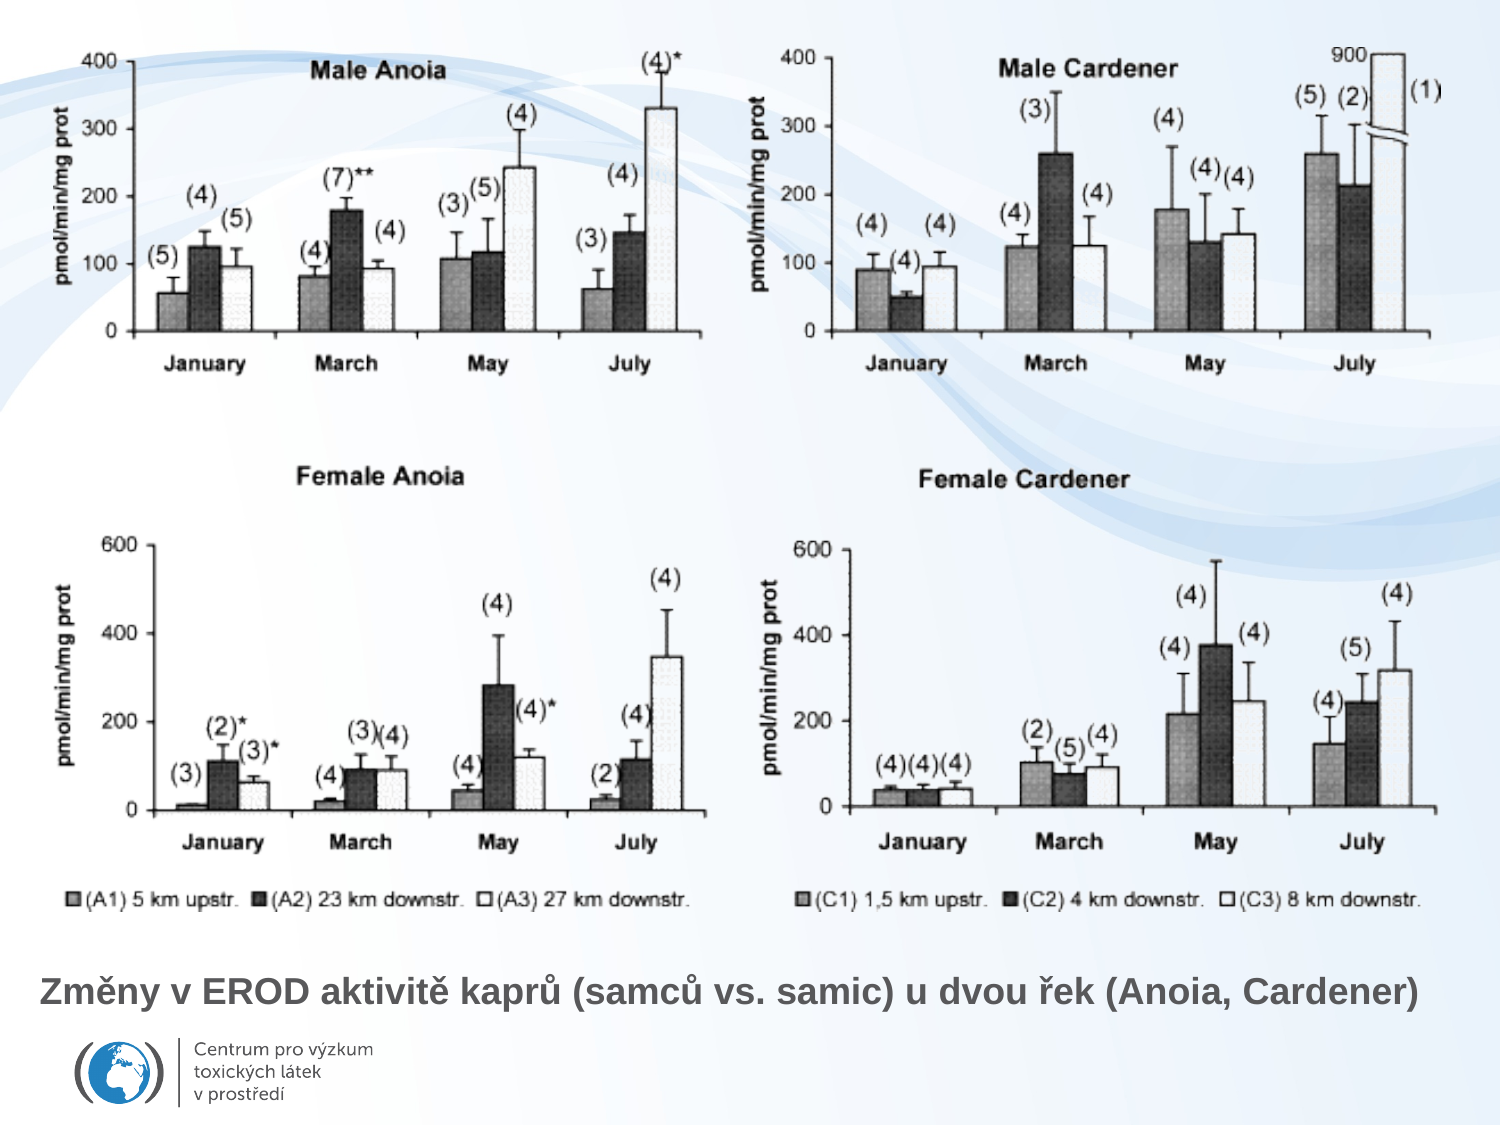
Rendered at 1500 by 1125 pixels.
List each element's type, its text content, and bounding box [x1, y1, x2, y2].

text_box Změny v EROD aktivitě kaprů (samců vs. samic) u dvou řek (Anoia, Cardener) [24, 959, 1500, 1020]
picture [0, 0, 1500, 1125]
